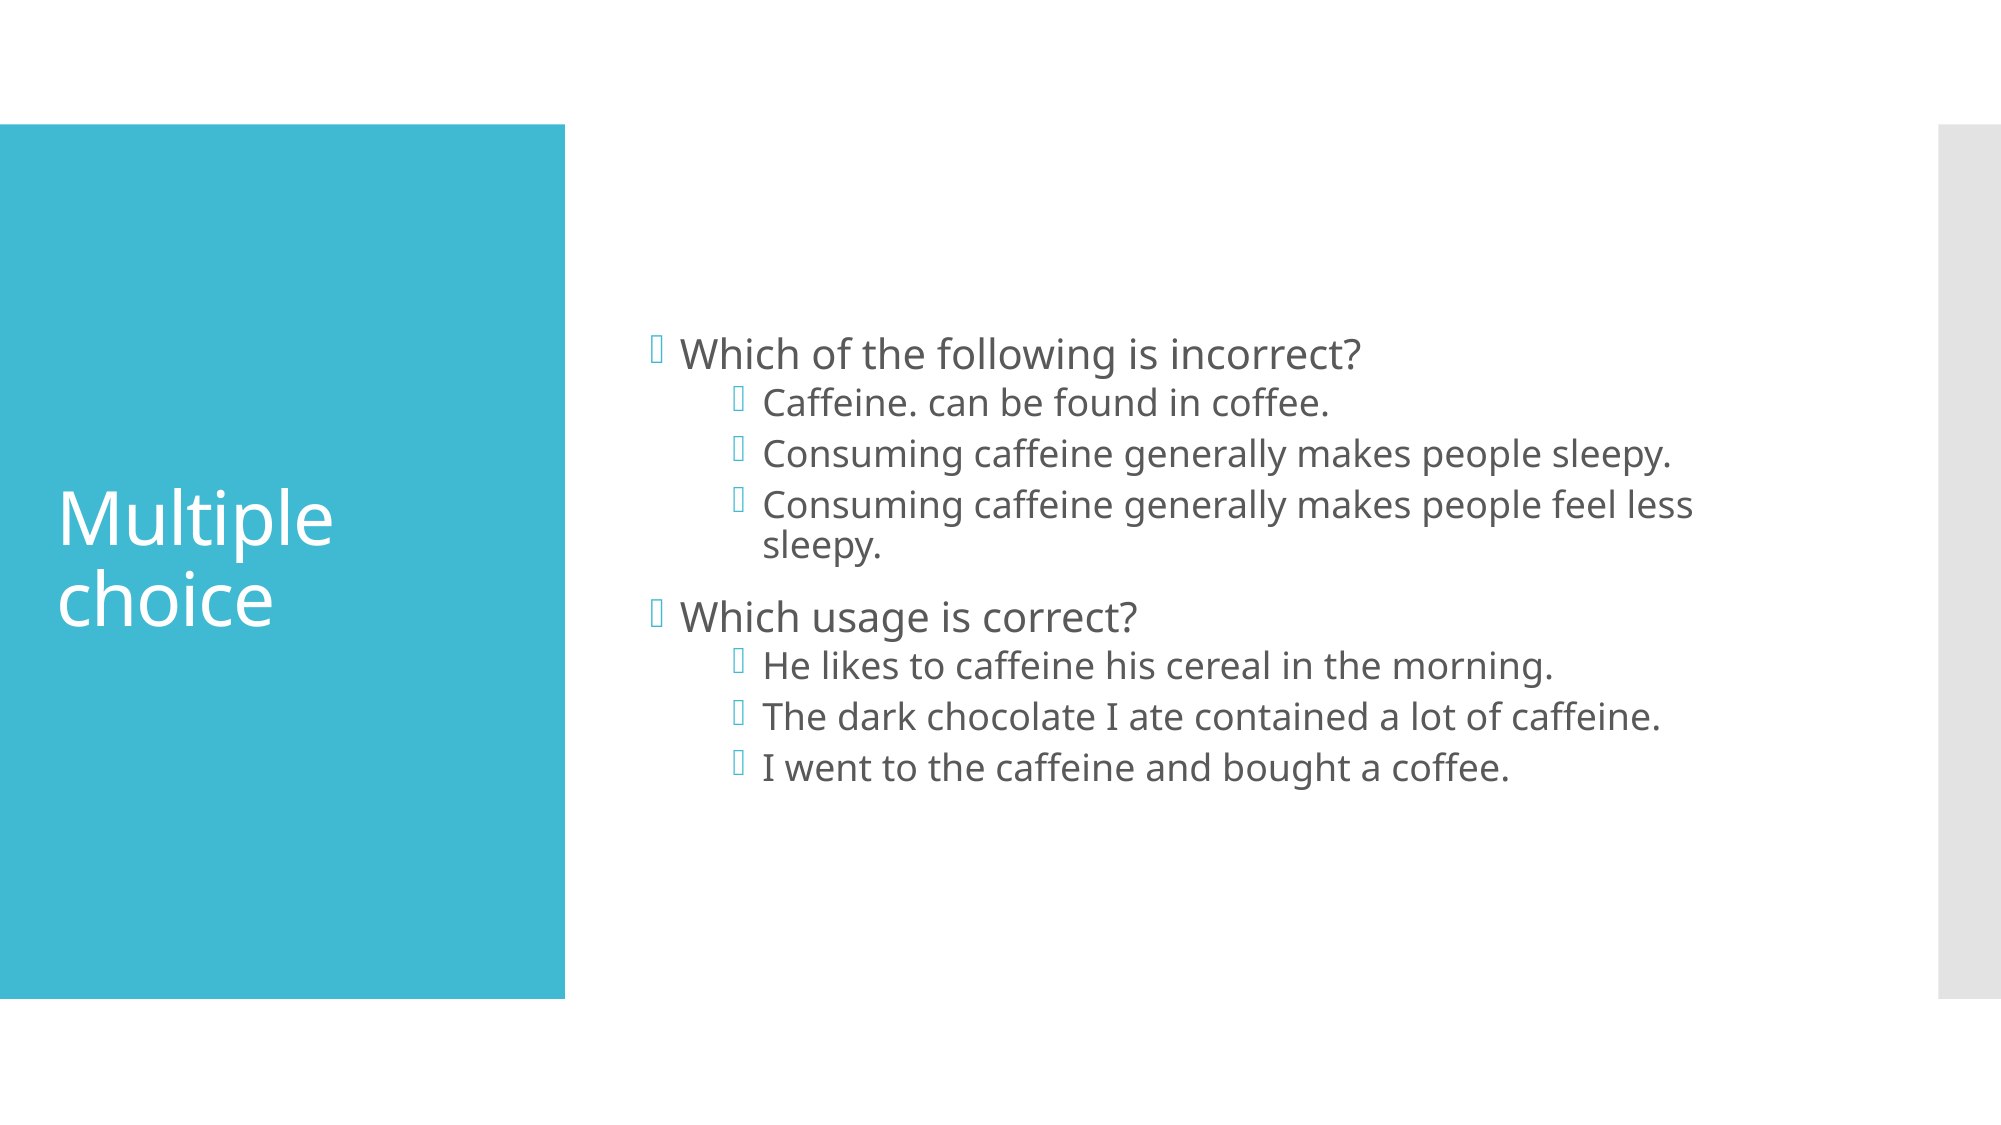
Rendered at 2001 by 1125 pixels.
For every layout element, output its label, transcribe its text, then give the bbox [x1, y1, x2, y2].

list Which of the following is incorrect? Caffeine. can be found in coffee. Consuming caffeine generally makes people sleepy. Consuming caffeine generally makes people feel less sleepy. Which usage is correct? He likes to caffeine his cereal in the morning. The dark chocolate I ate contained a lot of caffeine. I went to the caffeine and bought a coffee. [634, 141, 1835, 982]
title Multiple choice [41, 184, 525, 940]
